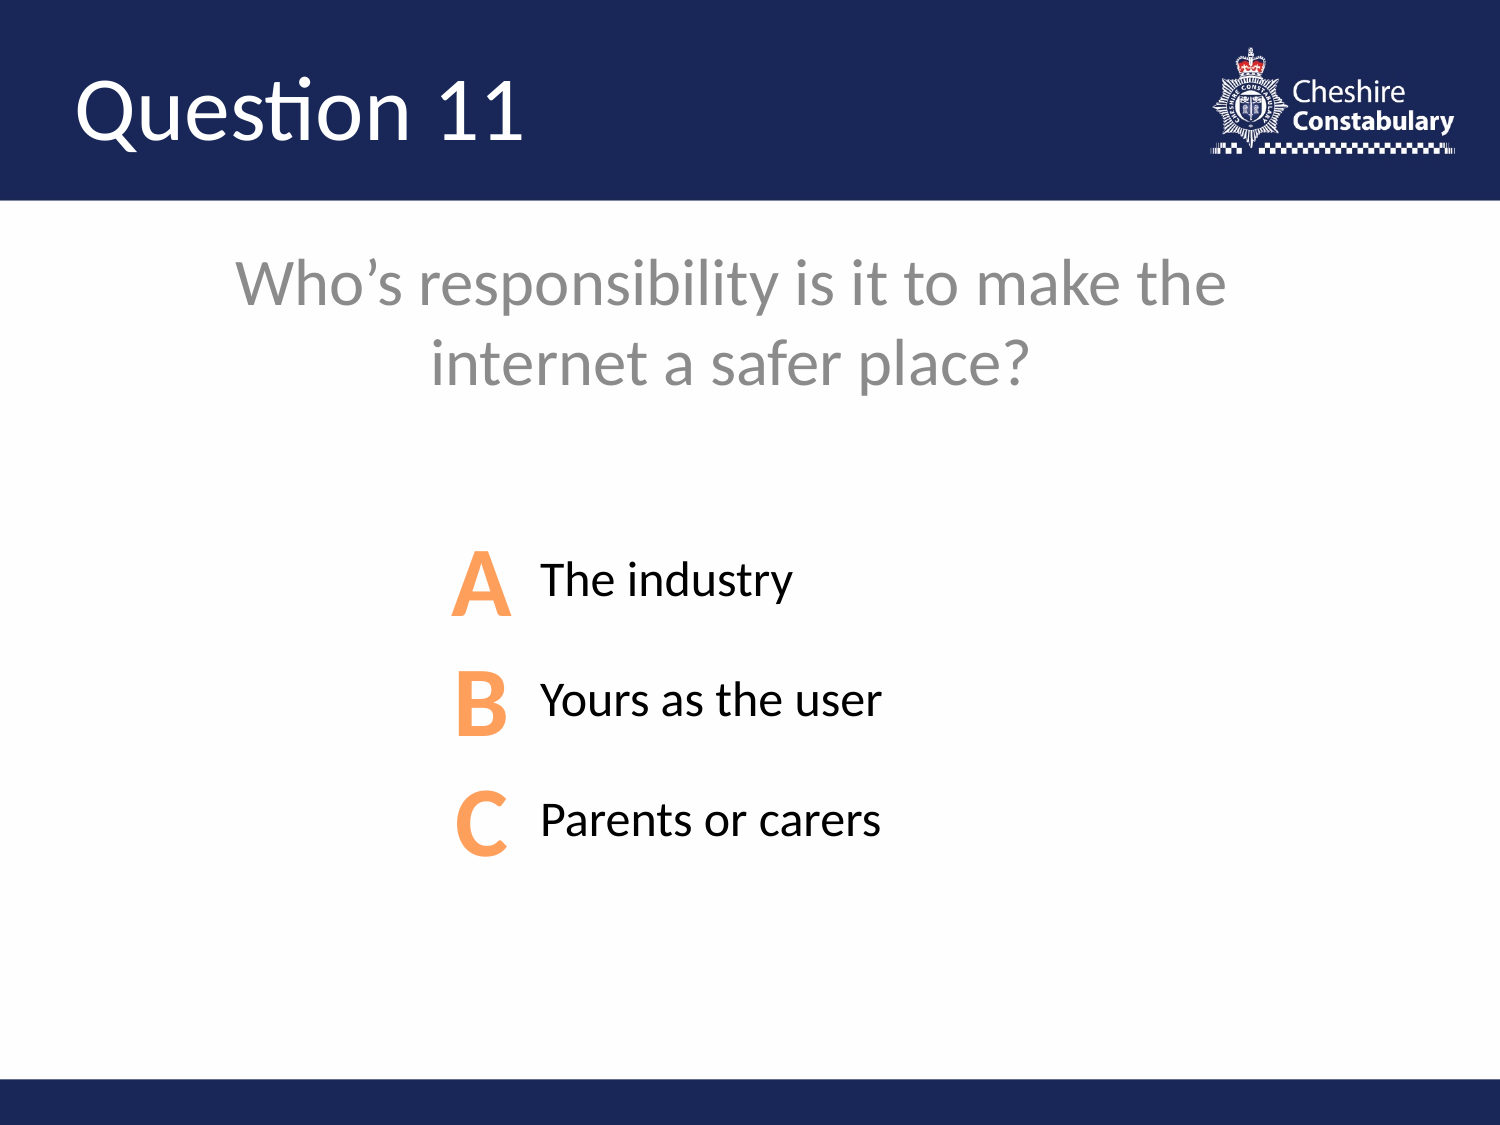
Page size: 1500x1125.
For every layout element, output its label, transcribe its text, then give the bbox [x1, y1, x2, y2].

picture [0, 0, 1500, 1125]
text_box The industry Yours as the user Parents or carers [528, 538, 1471, 854]
title Question 11 [0, 0, 939, 225]
subtitle Who’s responsibility is it to make the internet a safer place? [206, 231, 1257, 520]
text_box A B C [436, 508, 528, 884]
